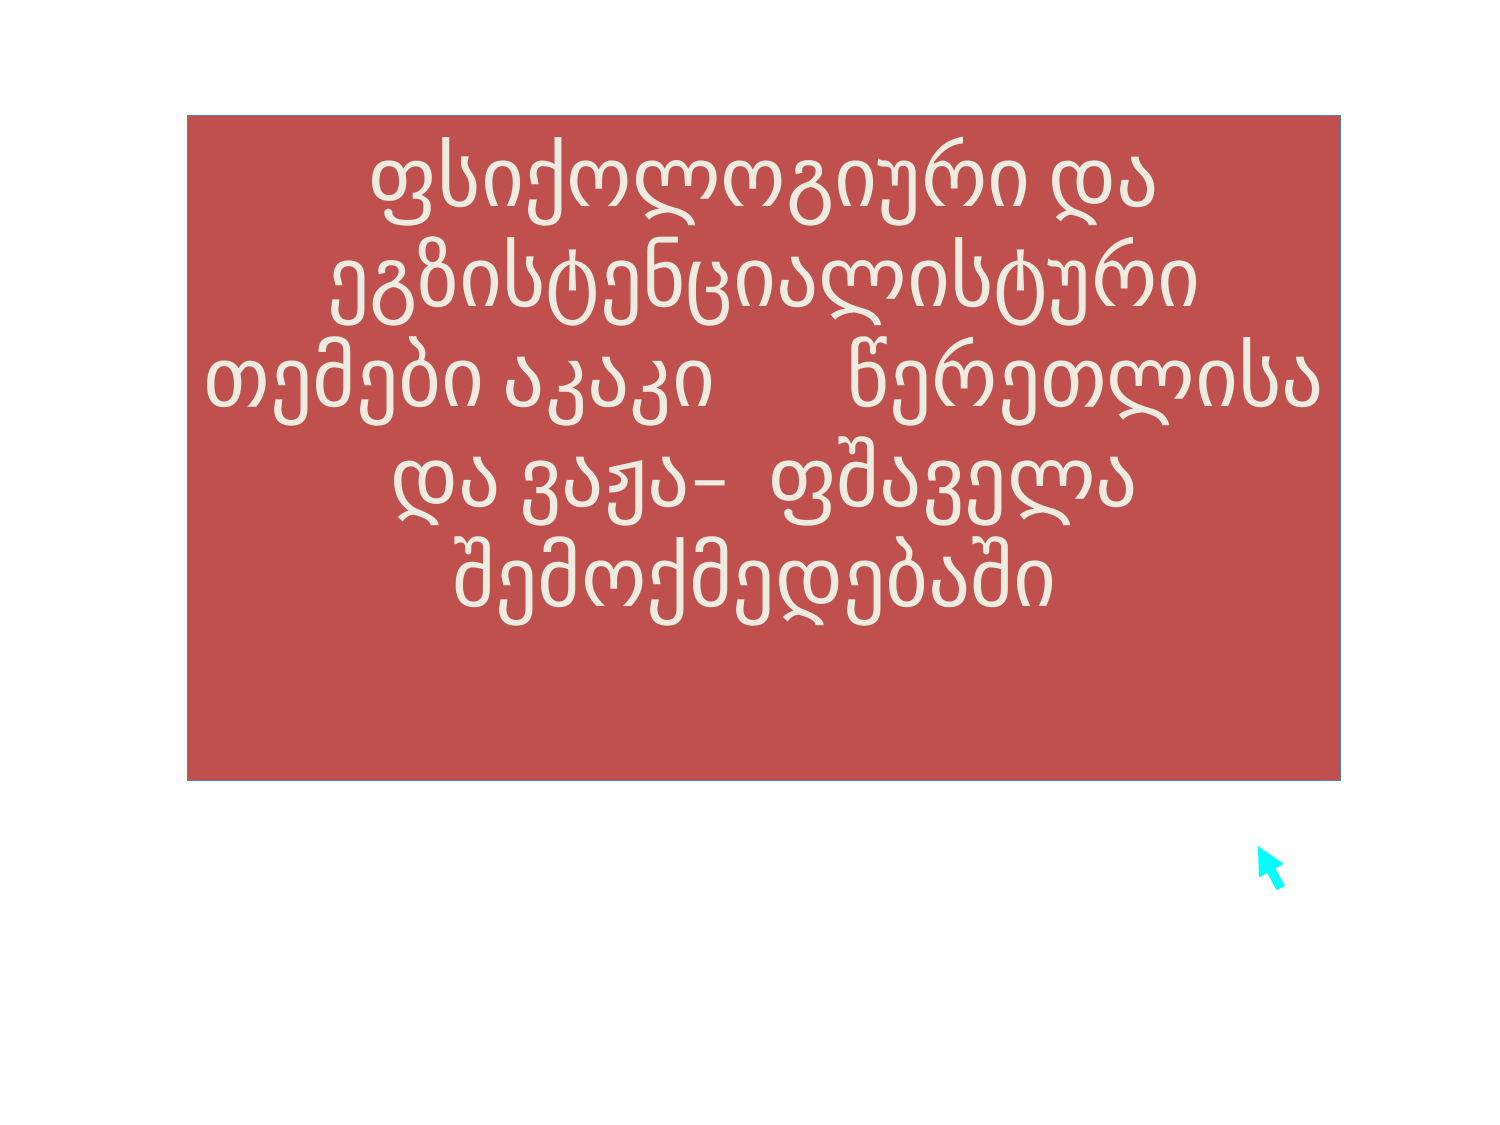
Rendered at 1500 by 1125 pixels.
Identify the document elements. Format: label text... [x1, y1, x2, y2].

text_box ფსიქოლოგიური და ეგზისტენციალისტური თემები აკაკი წერეთლისა და ვაჟა– ფშაველა შემოქმედებაში [187, 115, 1341, 781]
text_box [1257, 845, 1281, 889]
